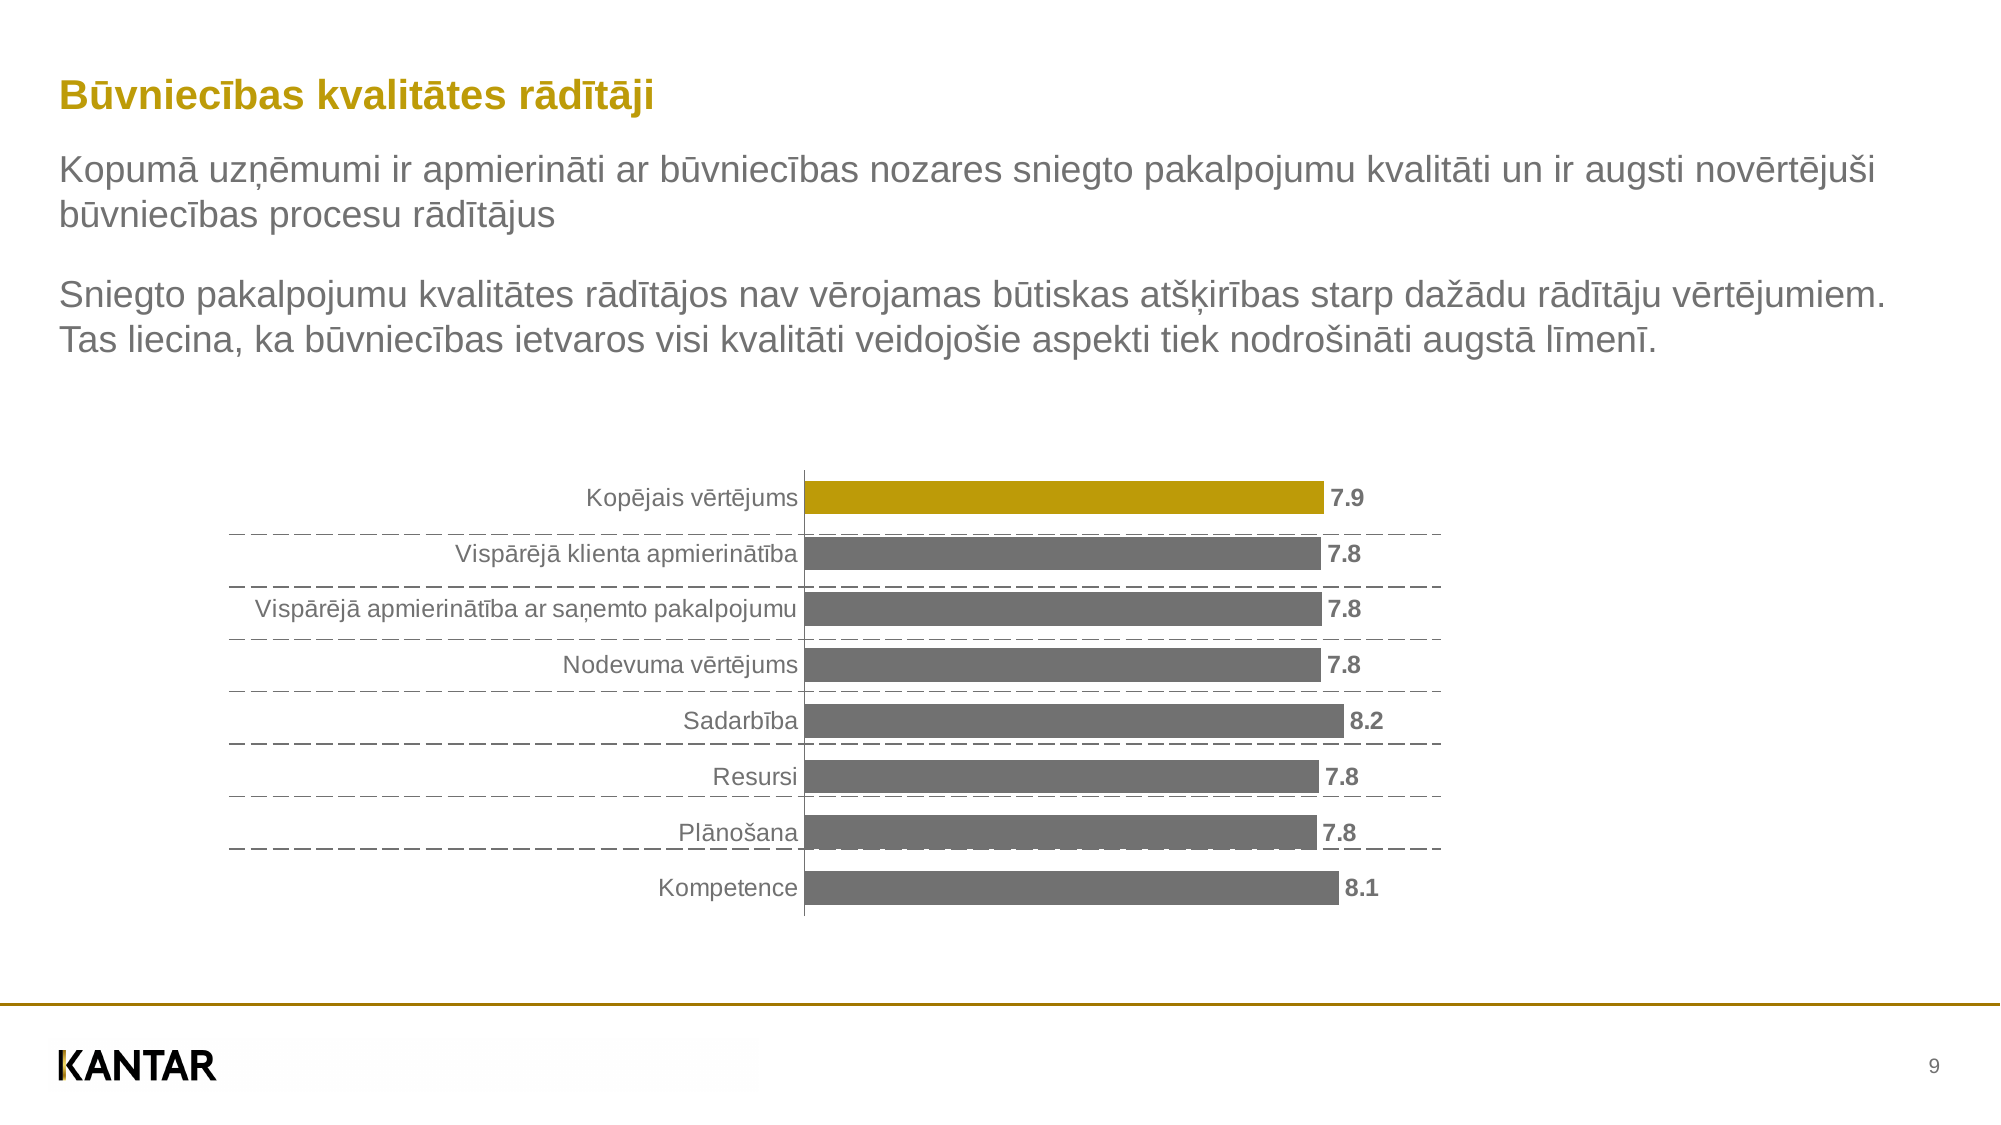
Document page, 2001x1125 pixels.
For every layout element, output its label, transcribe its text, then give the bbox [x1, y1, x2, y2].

text_box Sniegto pakalpojumu kvalitātes rādītājos nav vērojamas būtiskas atšķirības starp dažādu rādītāju vērtējumiem. Tas liecina, ka būvniecības ietvaros visi kvalitāti veidojošie aspekti tiek nodrošināti augstā līmenī. [58, 270, 1940, 337]
slide_number 9 [1780, 1048, 1941, 1082]
text_box Būvniecības kvalitātes rādītāji [58, 67, 1940, 134]
chart [229, 460, 1490, 926]
picture [48, 1038, 759, 1092]
title Kopumā uzņēmumi ir apmierināti ar būvniecības nozares sniegto pakalpojumu kvalitāti un ir augsti novērtējuši būvniecības procesu rādītājus [59, 144, 1941, 211]
